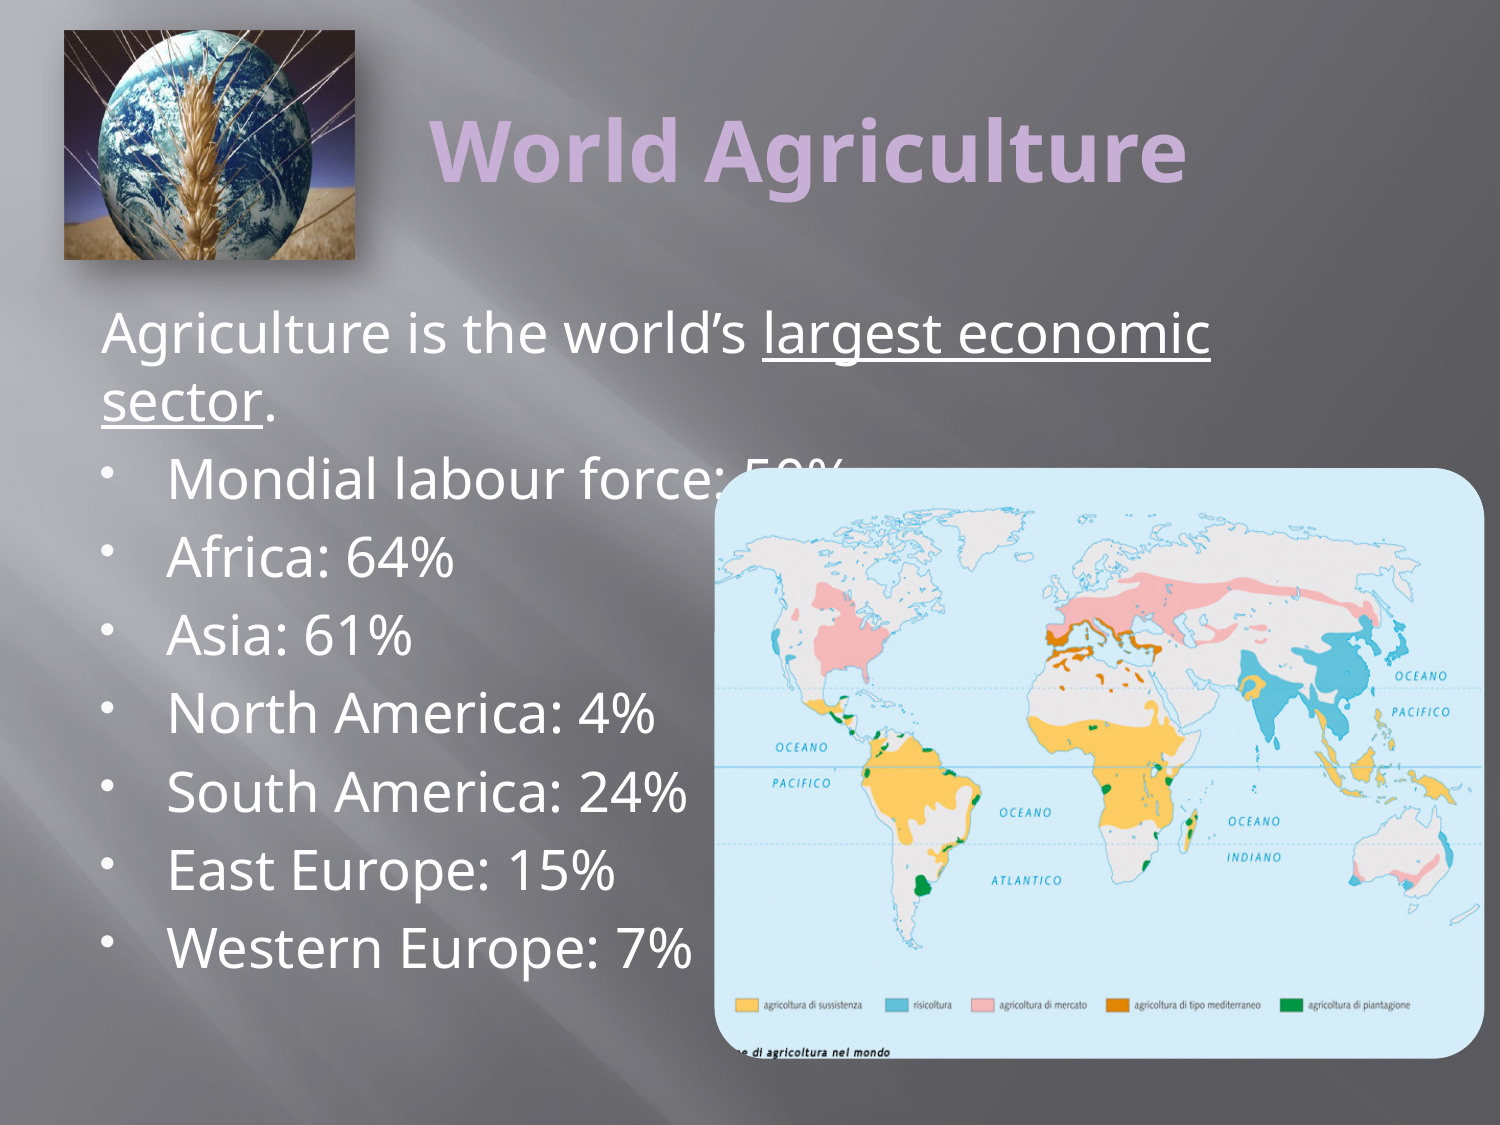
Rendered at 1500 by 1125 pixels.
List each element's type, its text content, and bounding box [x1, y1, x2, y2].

picture [714, 467, 1485, 1059]
title World Agriculture [404, 54, 1485, 243]
picture [64, 30, 355, 260]
list Agriculture is the world’s largest economic sector. Mondial labour force: 50% Africa: 64% Asia: 61% North America: 4% South America: 24% East Europe: 15% Western Europe: 7% [64, 290, 1415, 993]
